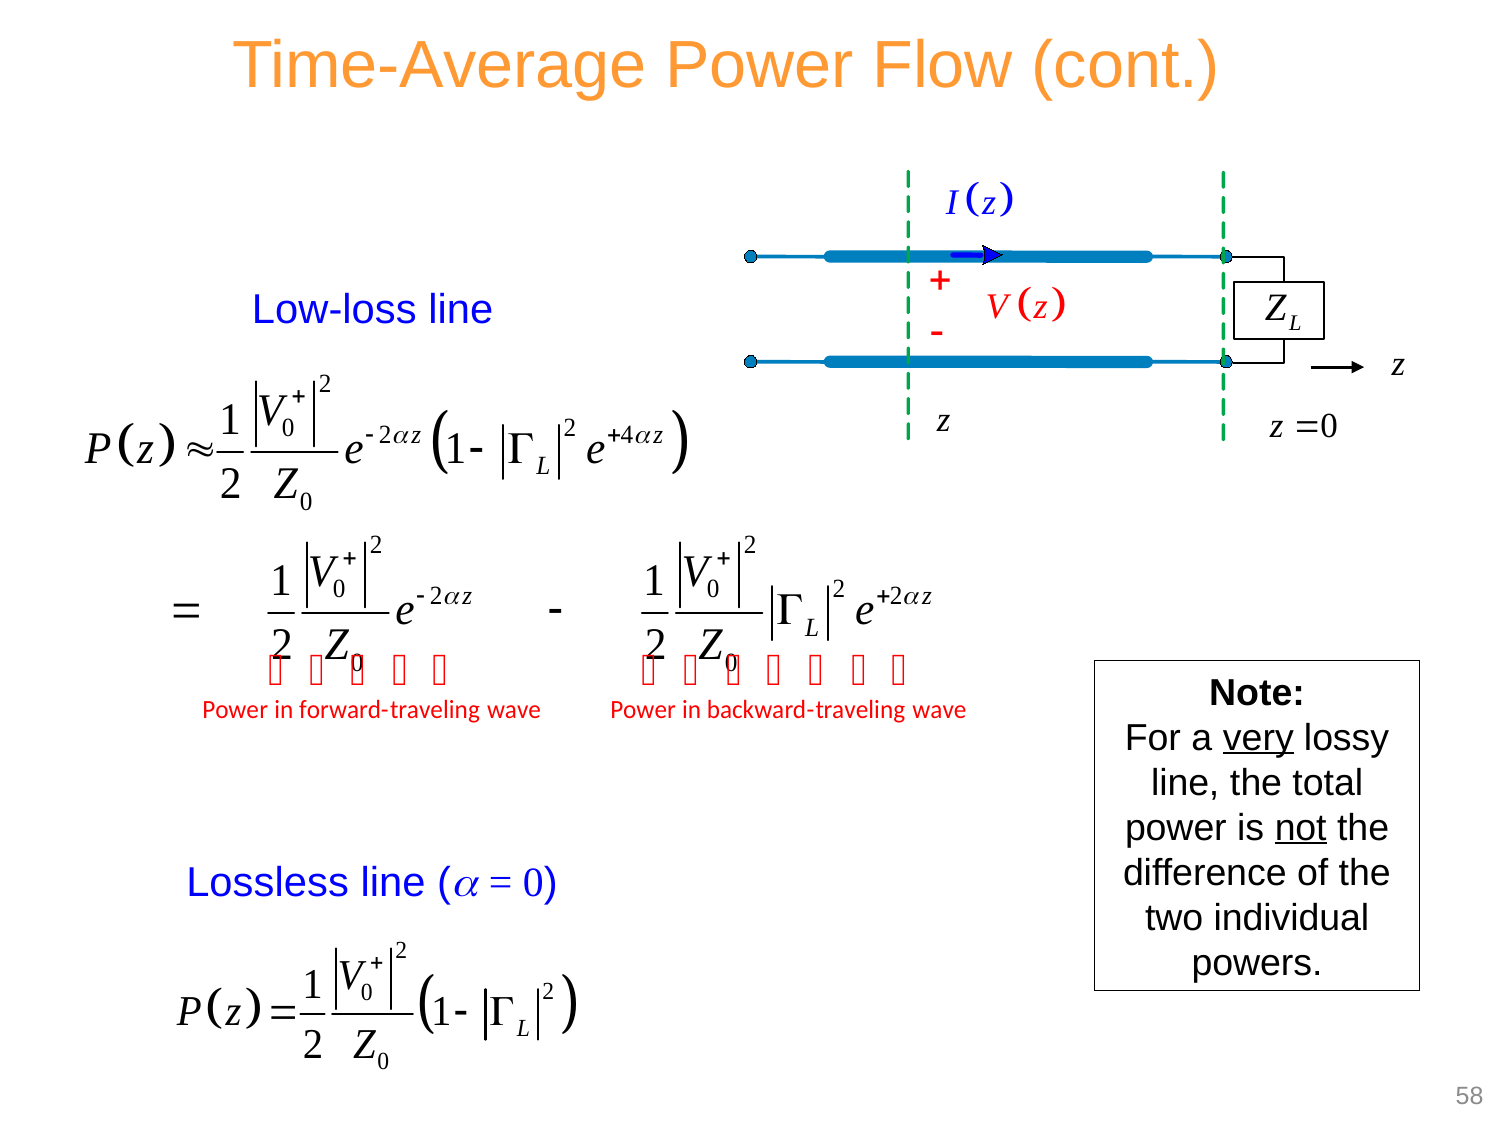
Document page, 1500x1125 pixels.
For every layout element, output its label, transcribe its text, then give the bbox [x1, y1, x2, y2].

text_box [744, 170, 1412, 447]
text_box Low-loss line [191, 274, 555, 340]
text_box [76, 363, 975, 734]
slide_number 58 [1148, 1065, 1499, 1125]
text_box Lossless line ( = 0) [140, 847, 604, 912]
text_box Time-Average Power Flow (cont.) [80, 13, 1373, 109]
text_box Note: For a very lossy line, the total power is not the difference of the two individual powers. [1094, 660, 1420, 991]
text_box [169, 929, 581, 1079]
